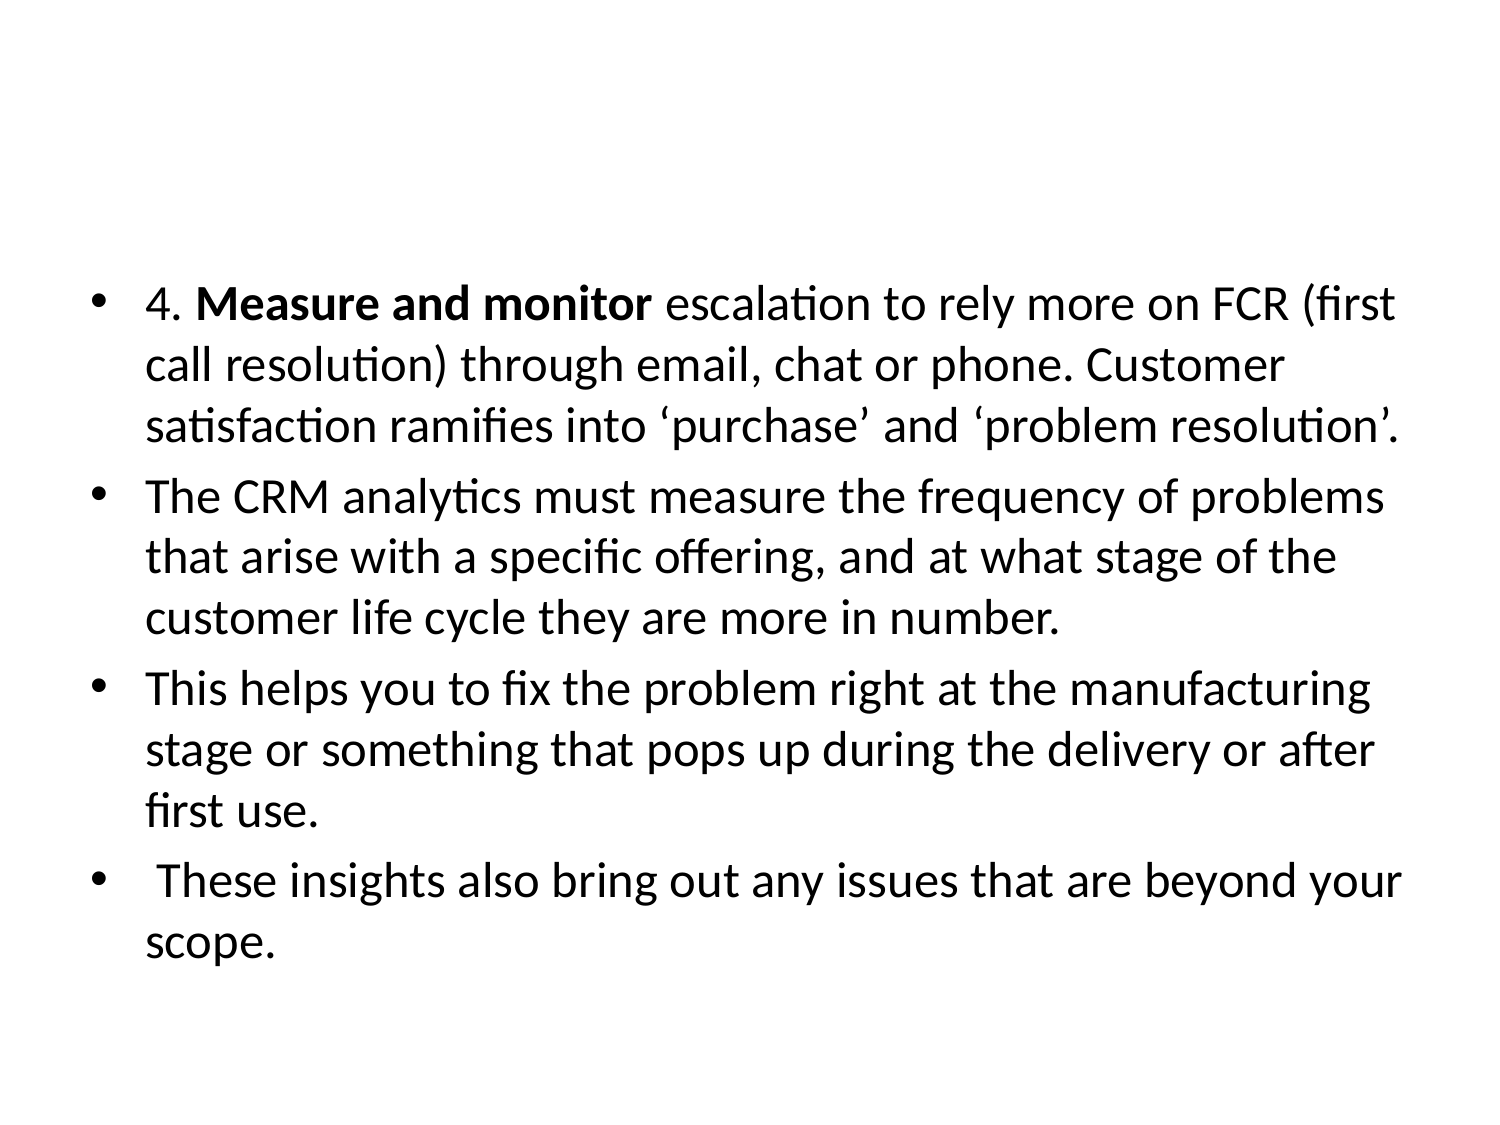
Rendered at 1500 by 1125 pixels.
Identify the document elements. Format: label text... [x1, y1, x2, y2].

list 4. Measure and monitor escalation to rely more on FCR (first call resolution) through email, chat or phone. Customer satisfaction ramifies into ‘purchase’ and ‘problem resolution’. The CRM analytics must measure the frequency of problems that arise with a specific offering, and at what stage of the customer life cycle they are more in number. This helps you to fix the problem right at the manufacturing stage or something that pops up during the delivery or after first use. These insights also bring out any issues that are beyond your scope. [75, 262, 1425, 1005]
